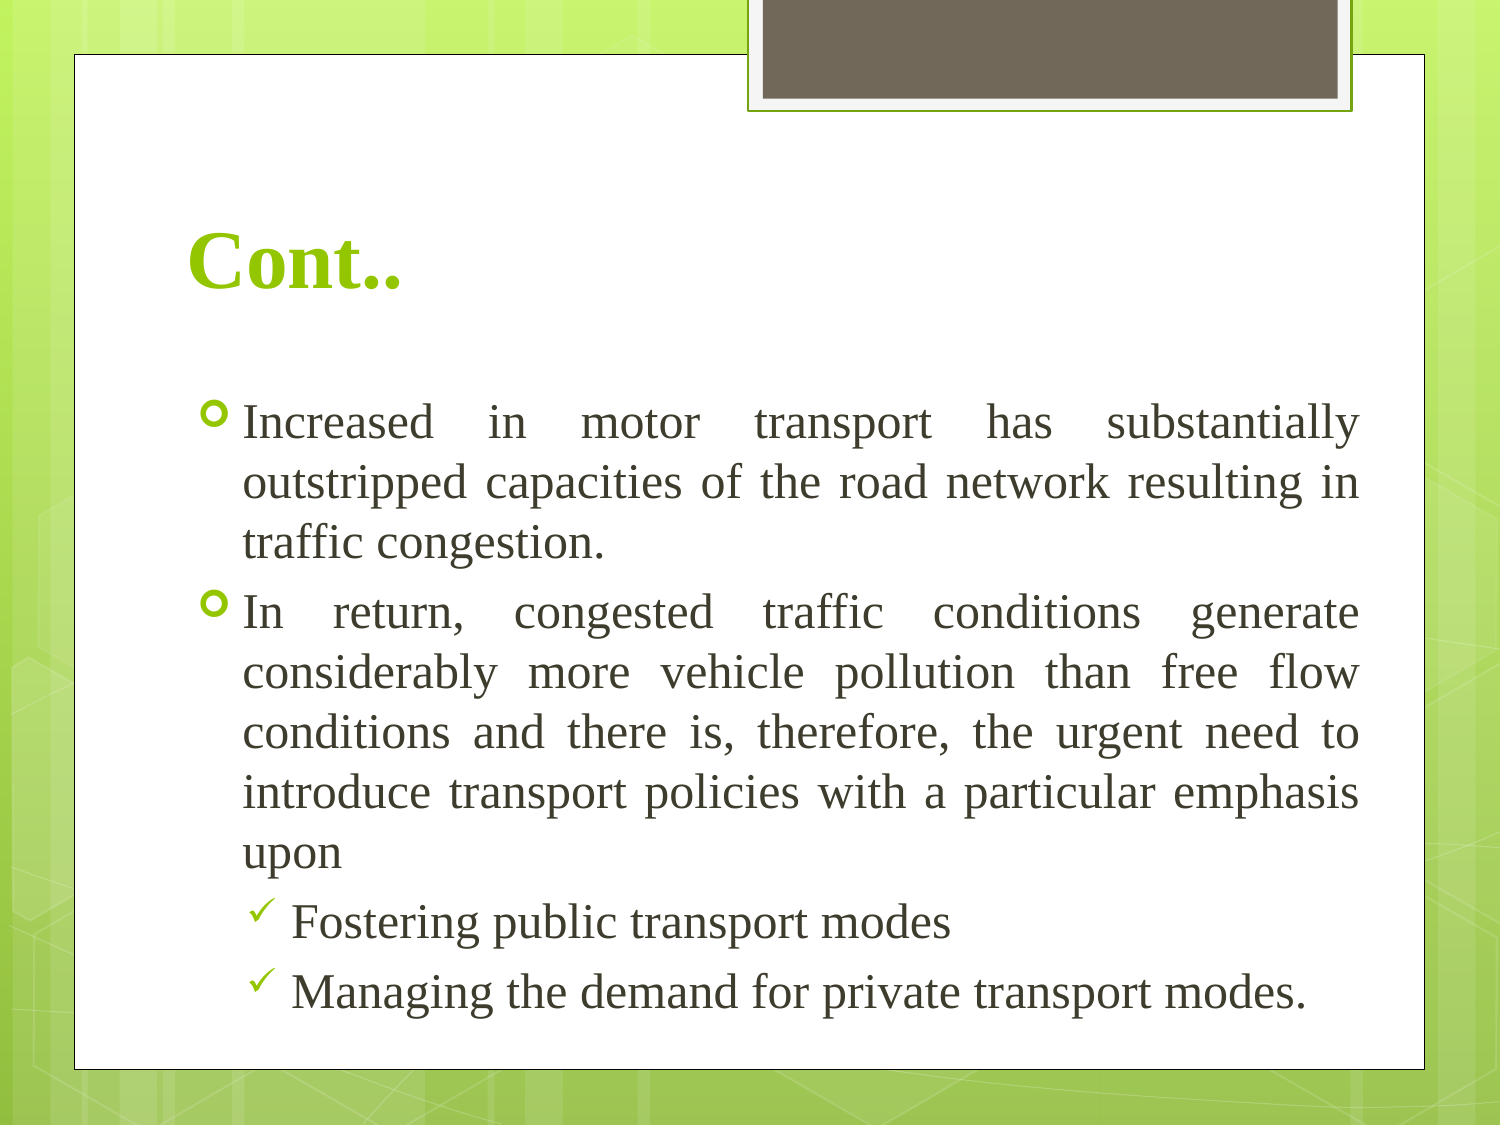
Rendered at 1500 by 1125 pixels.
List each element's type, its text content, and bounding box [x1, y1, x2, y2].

list Increased in motor transport has substantially outstripped capacities of the road network resulting in traffic congestion. In return, congested traffic conditions generate considerably more vehicle pollution than free flow conditions and there is, therefore, the urgent need to introduce transport policies with a particular emphasis upon Fostering public transport modes Managing the demand for private transport modes. [171, 381, 1376, 957]
title Cont.. [171, 125, 1324, 313]
